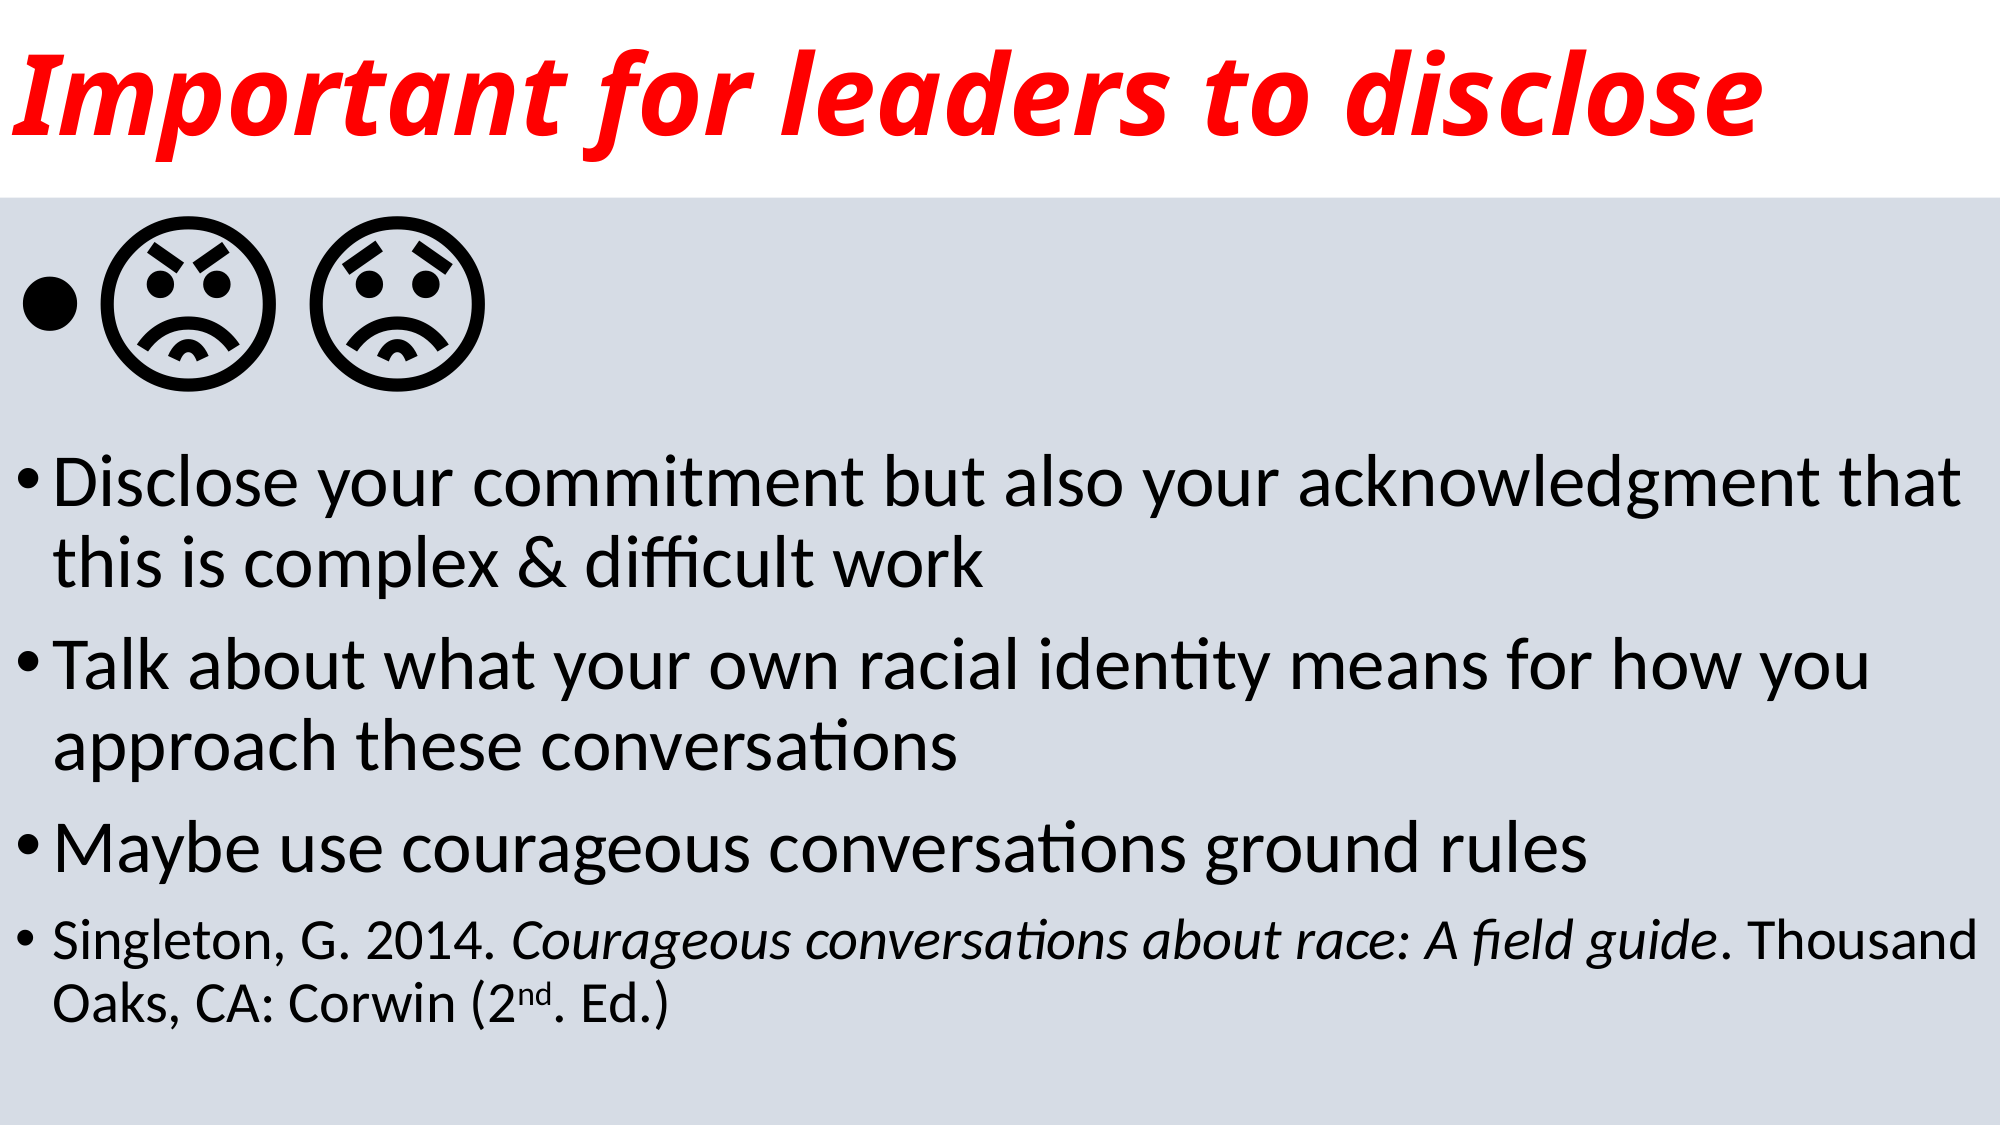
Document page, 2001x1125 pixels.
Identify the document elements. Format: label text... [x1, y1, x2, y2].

title Important for leaders to disclose [0, 0, 2000, 197]
list 🤔😡🙂😟 Disclose your commitment but also your acknowledgment that this is complex & difficult work Talk about what your own racial identity means for how you approach these conversations Maybe use courageous conversations ground rules Singleton, G. 2014. Courageous conversations about race: A field guide. Thousand Oaks, CA: Corwin (2nd. Ed.) [0, 197, 2000, 1125]
